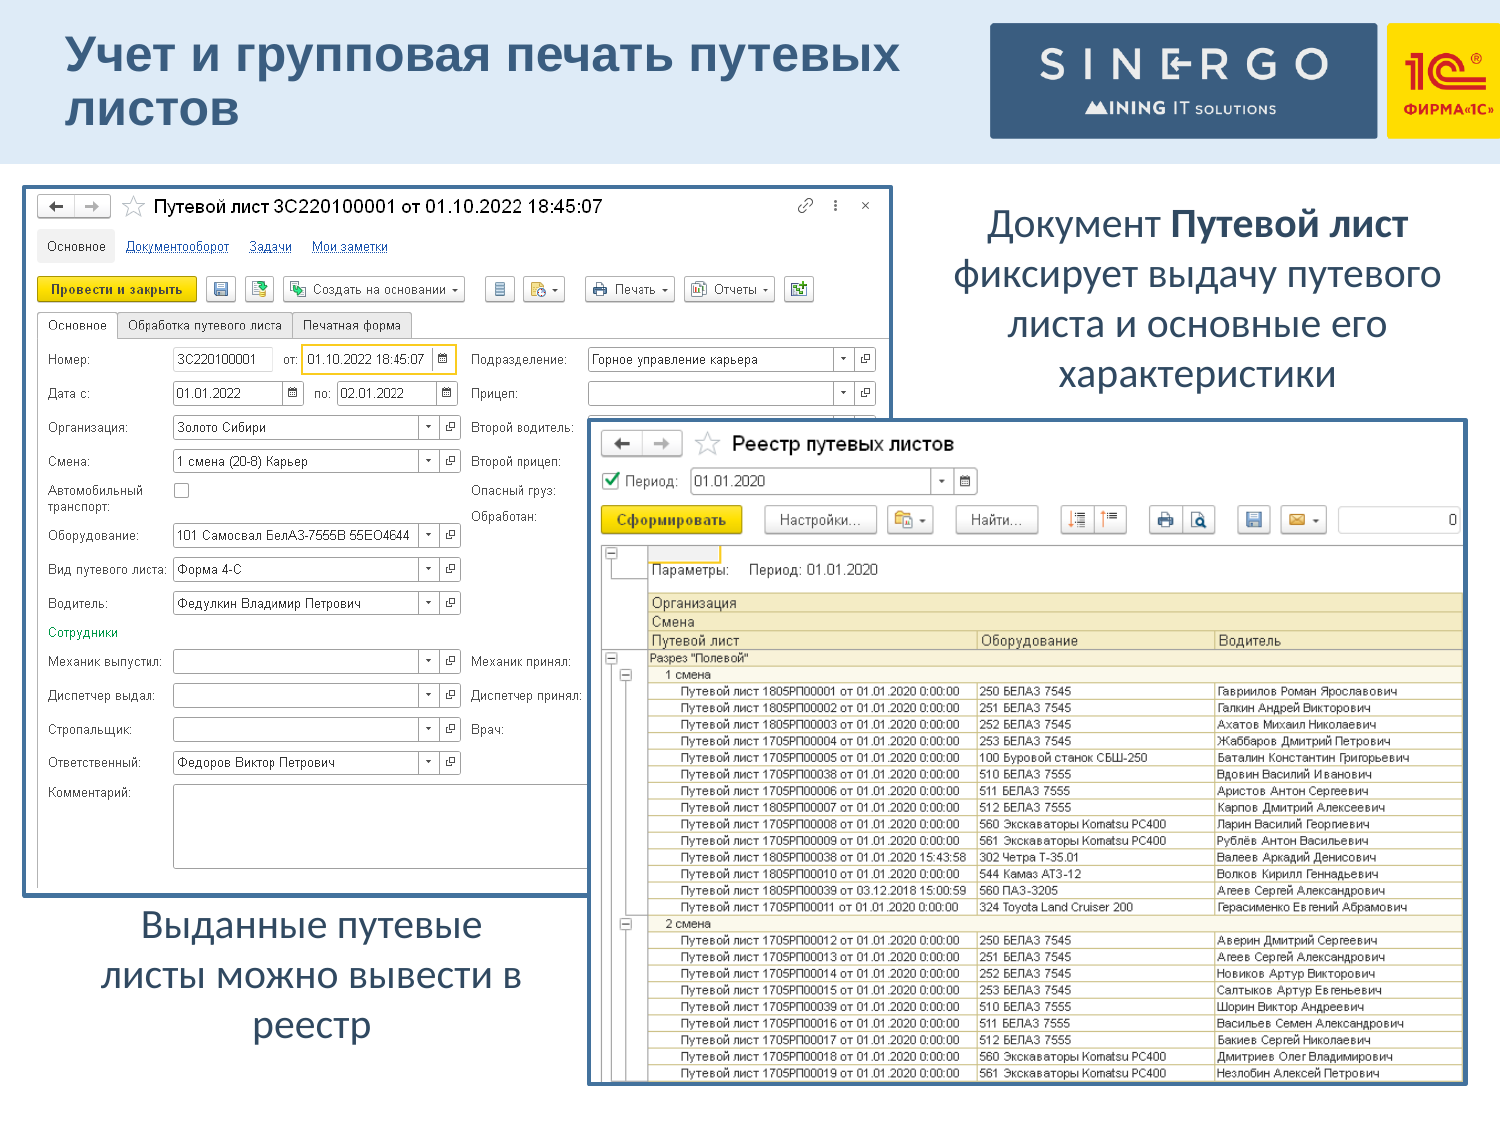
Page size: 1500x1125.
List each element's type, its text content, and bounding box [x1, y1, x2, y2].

text_box Документ Путевой лист фиксирует выдачу путевого листа и основные его характеристики [932, 188, 1464, 404]
picture [990, 23, 1500, 139]
text_box Выданные путевые листы можно вывести в реестр [84, 894, 539, 1055]
picture [26, 188, 1464, 1083]
title Учет и групповая печать путевых листов [50, 23, 960, 141]
